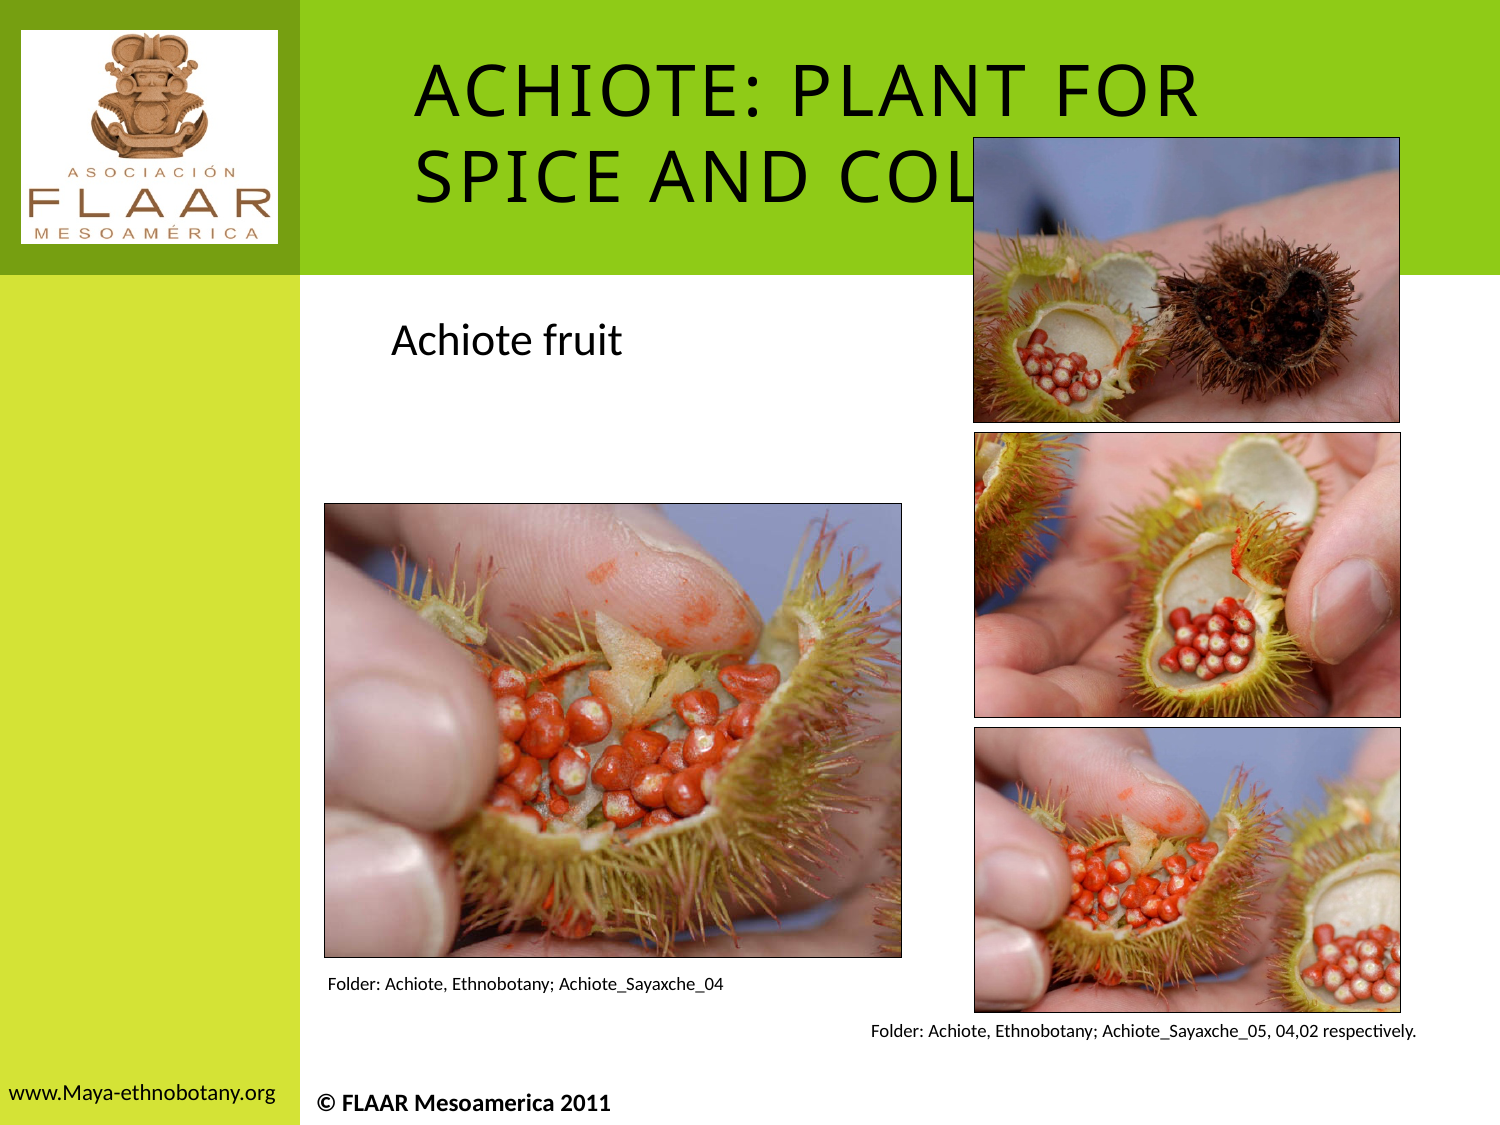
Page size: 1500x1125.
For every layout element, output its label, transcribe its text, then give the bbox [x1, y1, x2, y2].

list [324, 503, 902, 959]
text_box © FLAAR Mesoamerica 2011 [301, 1079, 632, 1125]
text_box www.Maya-ethnobotany.org [0, 1070, 302, 1113]
text_box Folder: Achiote, Ethnobotany; Achiote_Sayaxche_05, 04,02 respectively. [856, 1011, 1500, 1083]
text_box Folder: Achiote, Ethnobotany; Achiote_Sayaxche_04 [312, 964, 951, 1012]
picture [974, 432, 1401, 718]
title Achiote: plant for Spice and Color [399, 37, 1425, 225]
text_box Achiote fruit [301, 302, 965, 605]
picture [973, 136, 1400, 423]
picture [974, 727, 1401, 1014]
picture [20, 30, 278, 244]
